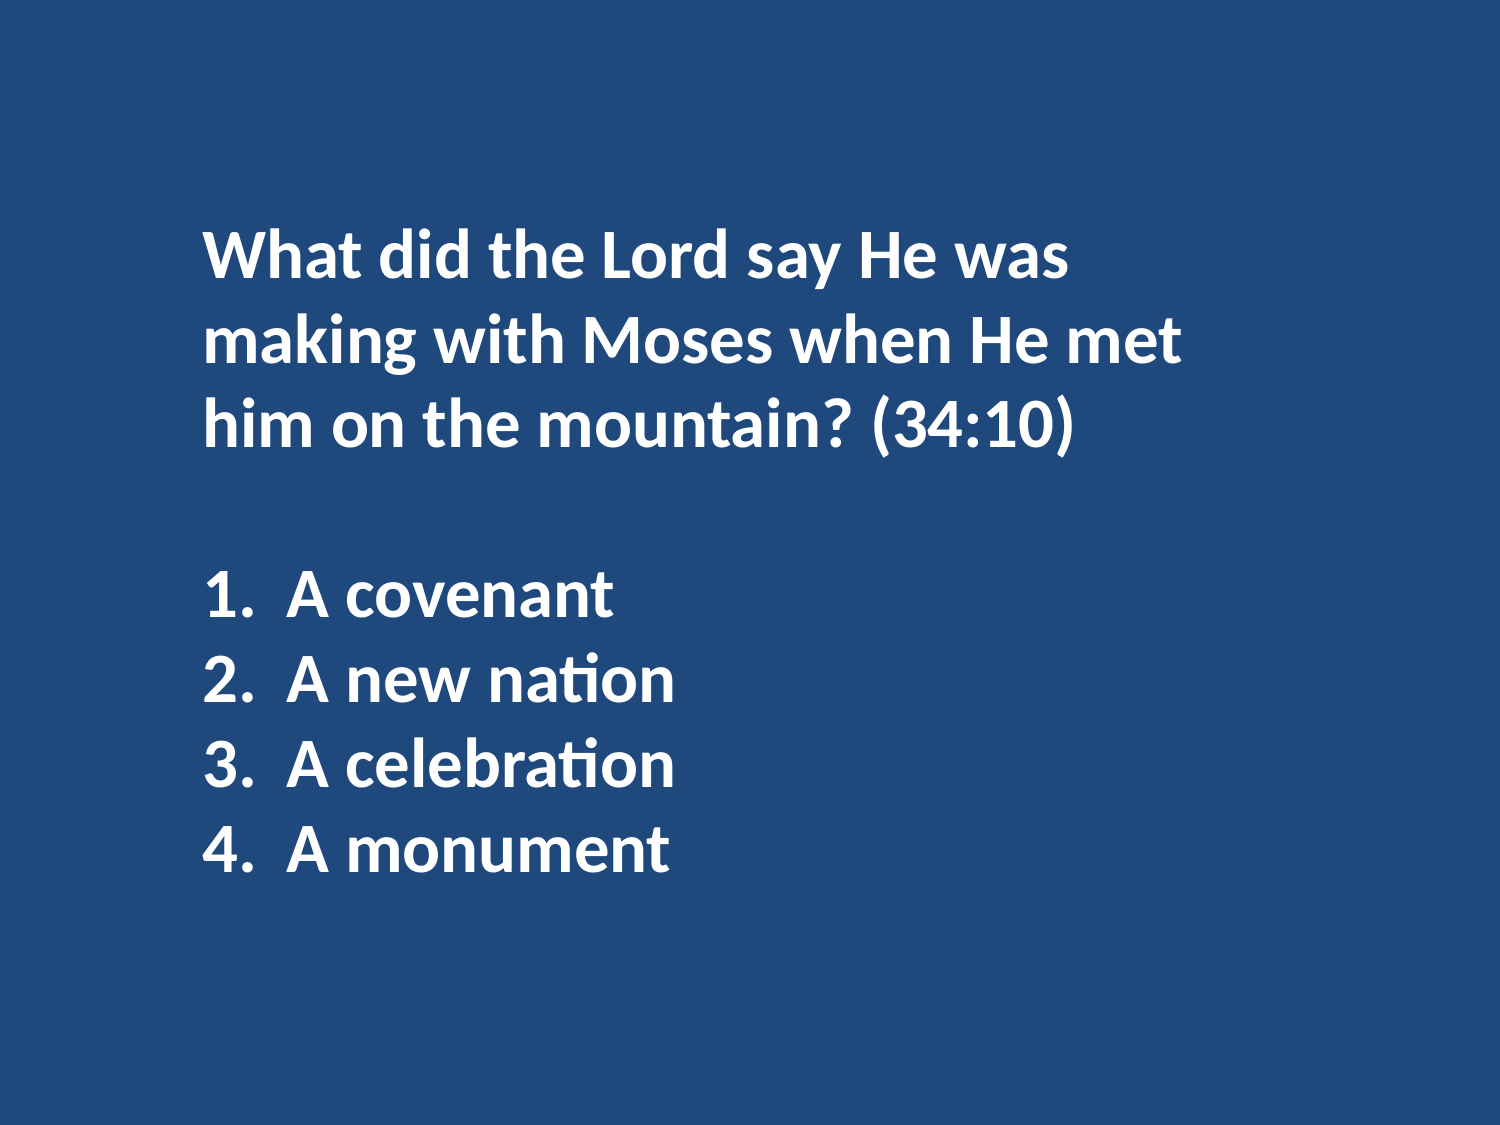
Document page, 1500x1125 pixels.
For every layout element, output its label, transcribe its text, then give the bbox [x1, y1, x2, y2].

text_box What did the Lord say He was making with Moses when He met him on the mountain? (34:10) A covenant A new nation A celebration A monument [187, 199, 1313, 895]
